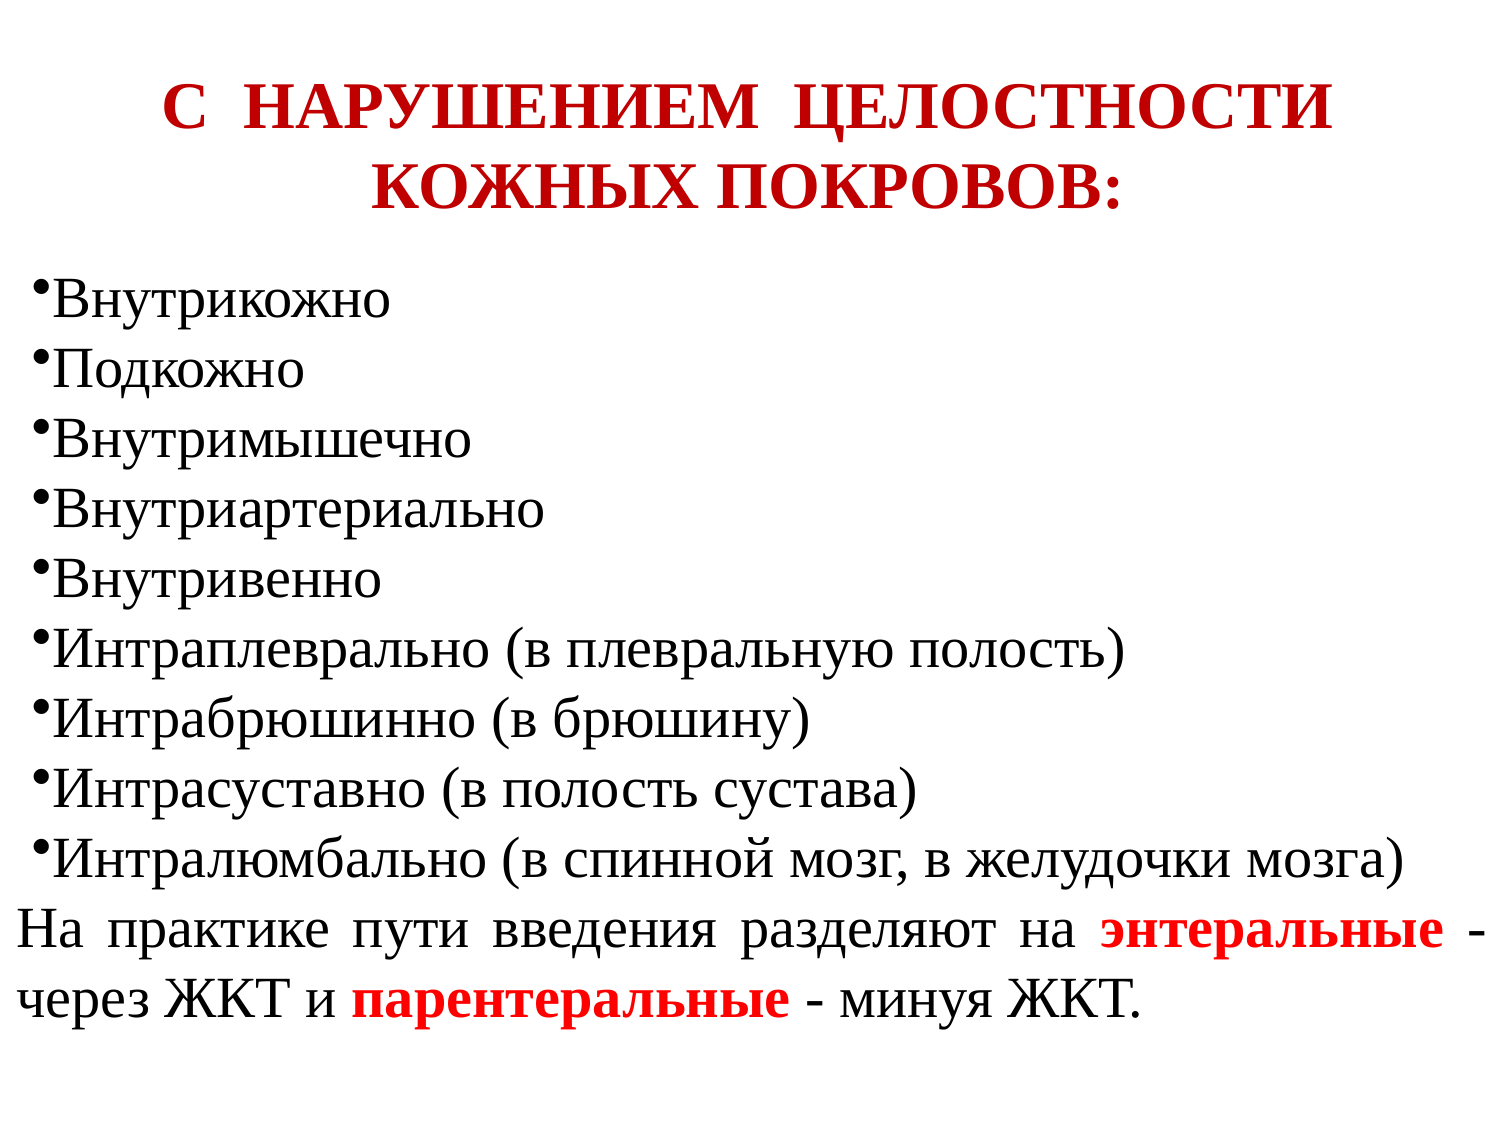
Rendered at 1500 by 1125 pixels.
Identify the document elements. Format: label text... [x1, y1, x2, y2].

text_box С нарушением целостности кожных покровов: [0, 54, 1499, 230]
text_box Внутрикожно Подкожно Внутримышечно Внутриартериально Внутривенно Интраплеврально (в плевральную полость) Интрабрюшинно (в брюшину) Интрасуставно (в полость сустава) Интралюмбально (в спинной мозг, в желудочки мозга) На практике пути введения разделяют на энтеральные - через ЖКТ и парентеральные - минуя ЖКТ. [1, 251, 1500, 1037]
